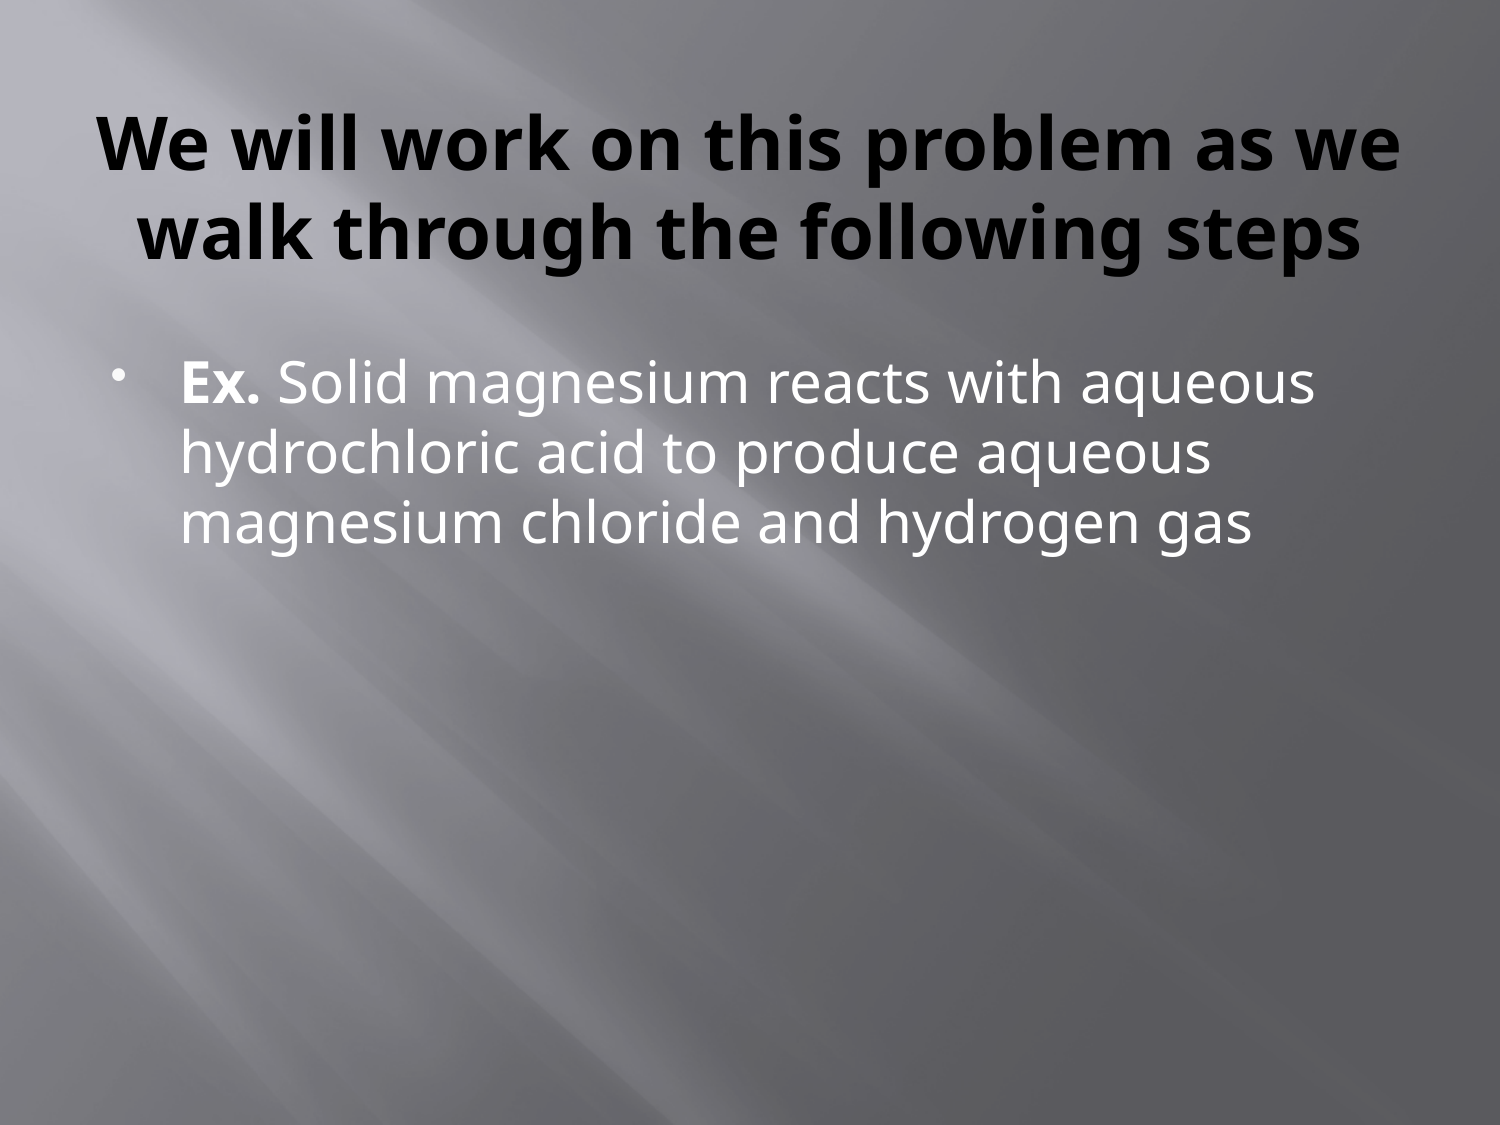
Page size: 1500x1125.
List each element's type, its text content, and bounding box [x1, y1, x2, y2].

title We will work on this problem as we walk through the following steps [75, 45, 1425, 325]
list Ex. Solid magnesium reacts with aqueous hydrochloric acid to produce aqueous magnesium chloride and hydrogen gas [75, 337, 1425, 1035]
